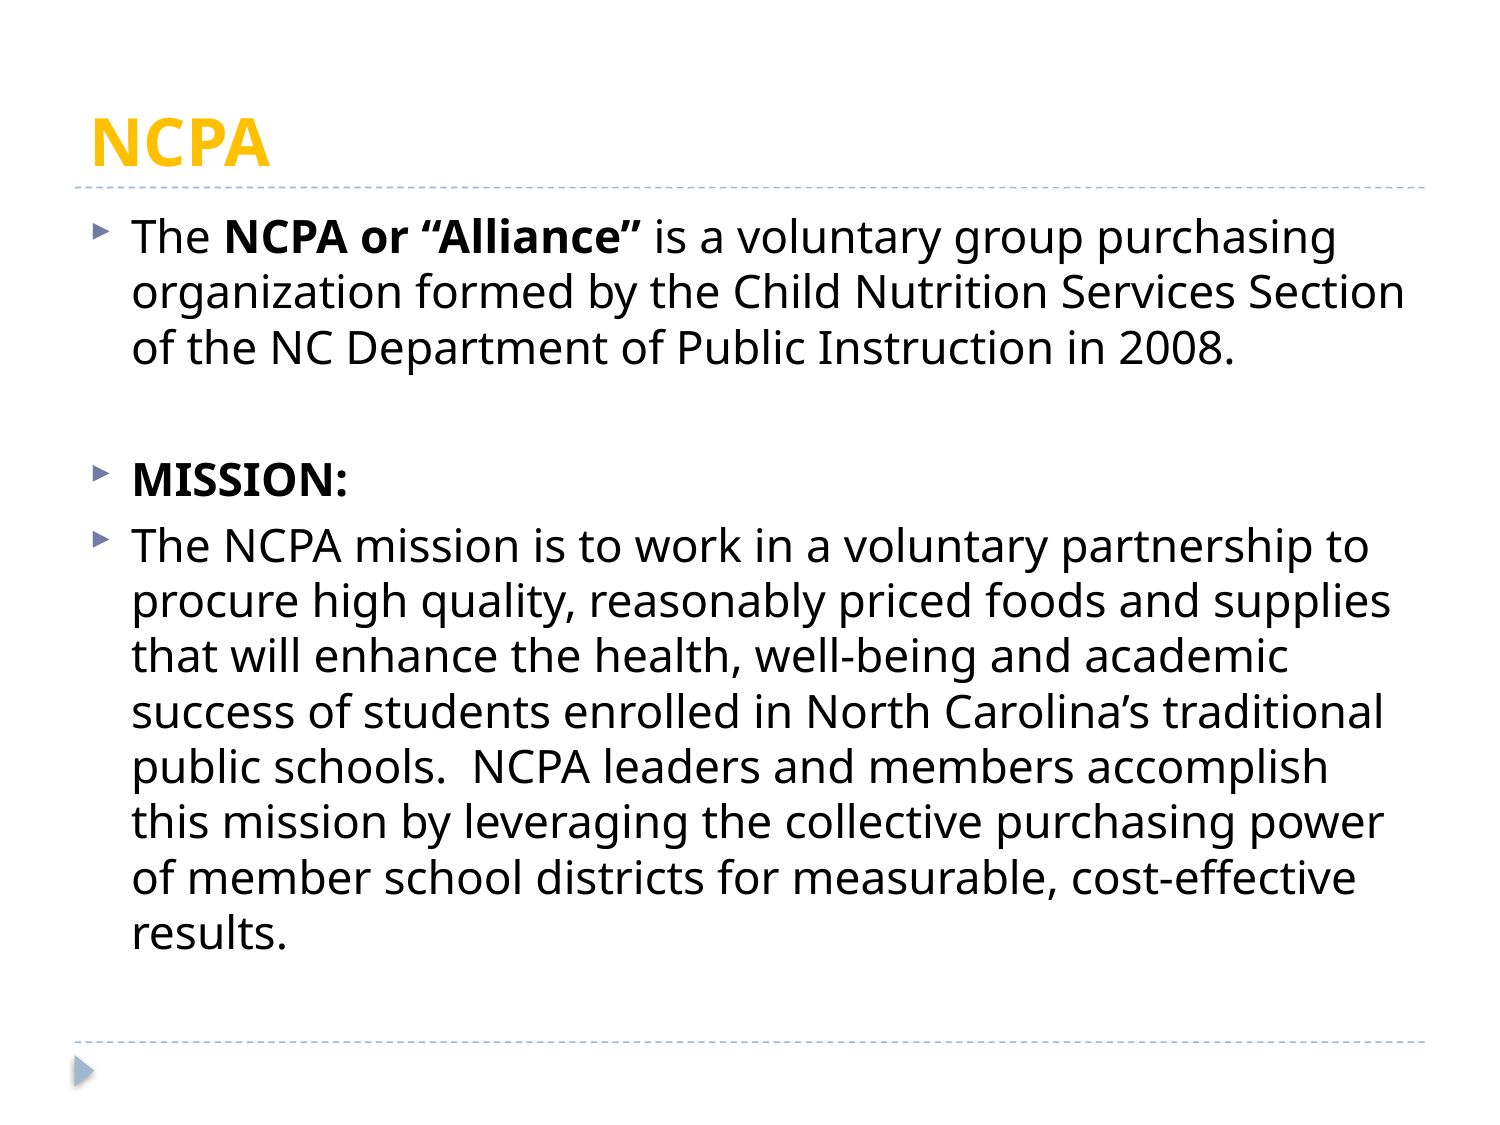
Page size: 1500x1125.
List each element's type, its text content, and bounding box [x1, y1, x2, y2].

list The NCPA or “Alliance” is a voluntary group purchasing organization formed by the Child Nutrition Services Section of the NC Department of Public Instruction in 2008. MISSION: The NCPA mission is to work in a voluntary partnership to procure high quality, reasonably priced foods and supplies that will enhance the health, well-being and academic success of students enrolled in North Carolina’s traditional public schools. NCPA leaders and members accomplish this mission by leveraging the collective purchasing power of member school districts for measurable, cost-effective results. [75, 200, 1425, 1010]
title NCPA [75, 24, 1425, 188]
